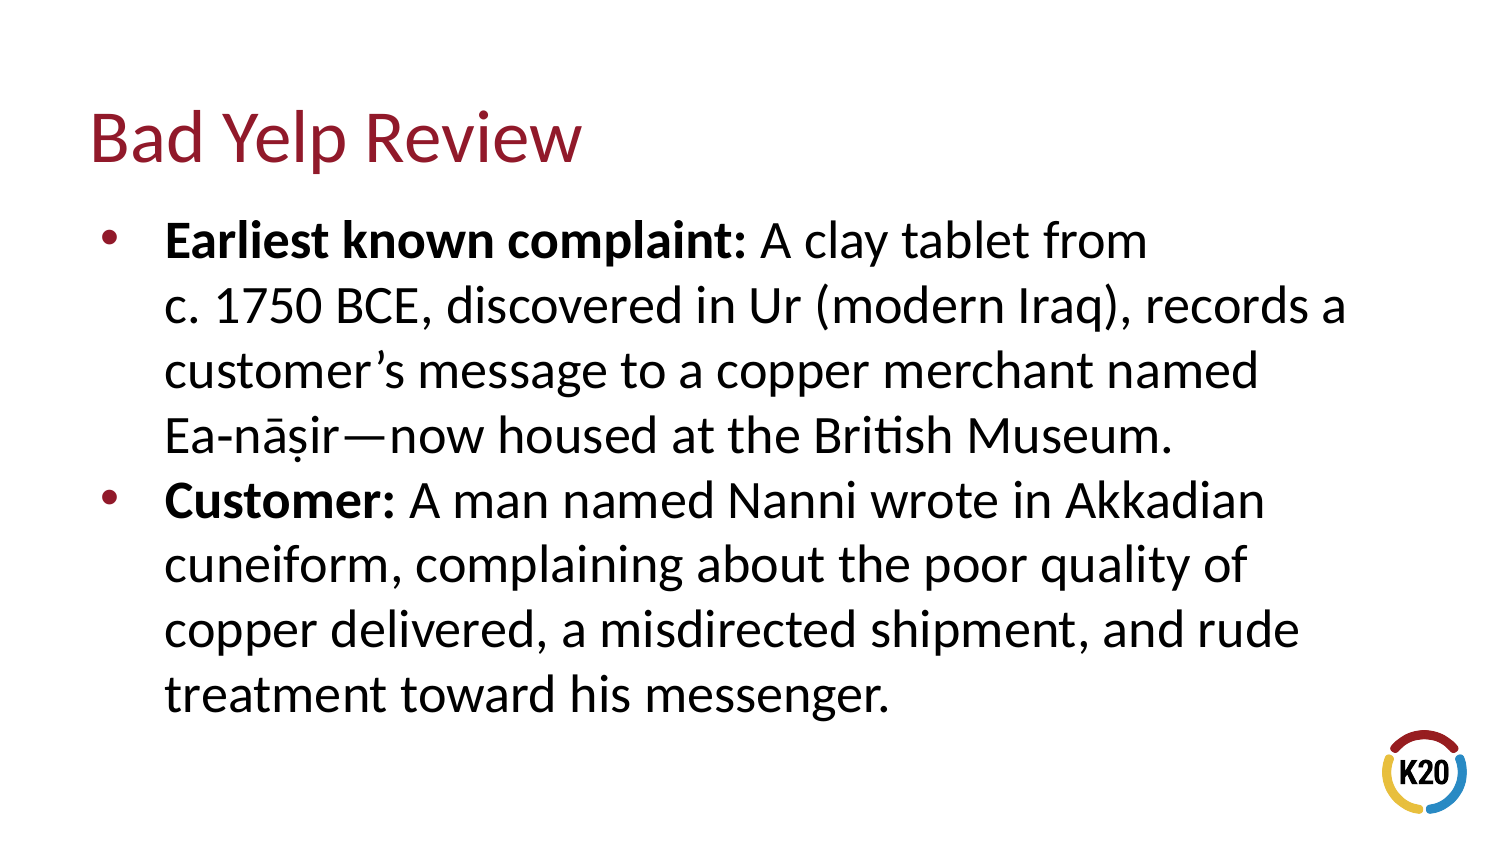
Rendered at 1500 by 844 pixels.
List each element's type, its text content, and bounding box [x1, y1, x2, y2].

title Bad Yelp Review [74, 72, 1425, 167]
picture [1382, 730, 1467, 814]
list Earliest known complaint: A clay tablet from c. 1750 BCE, discovered in Ur (modern Iraq), records a customer’s message to a copper merchant named Ea‑nāṣir—now housed at the British Museum. Customer: A man named Nanni wrote in Akkadian cuneiform, complaining about the poor quality of copper delivered, a misdirected shipment, and rude treatment toward his messenger. [74, 189, 1425, 750]
